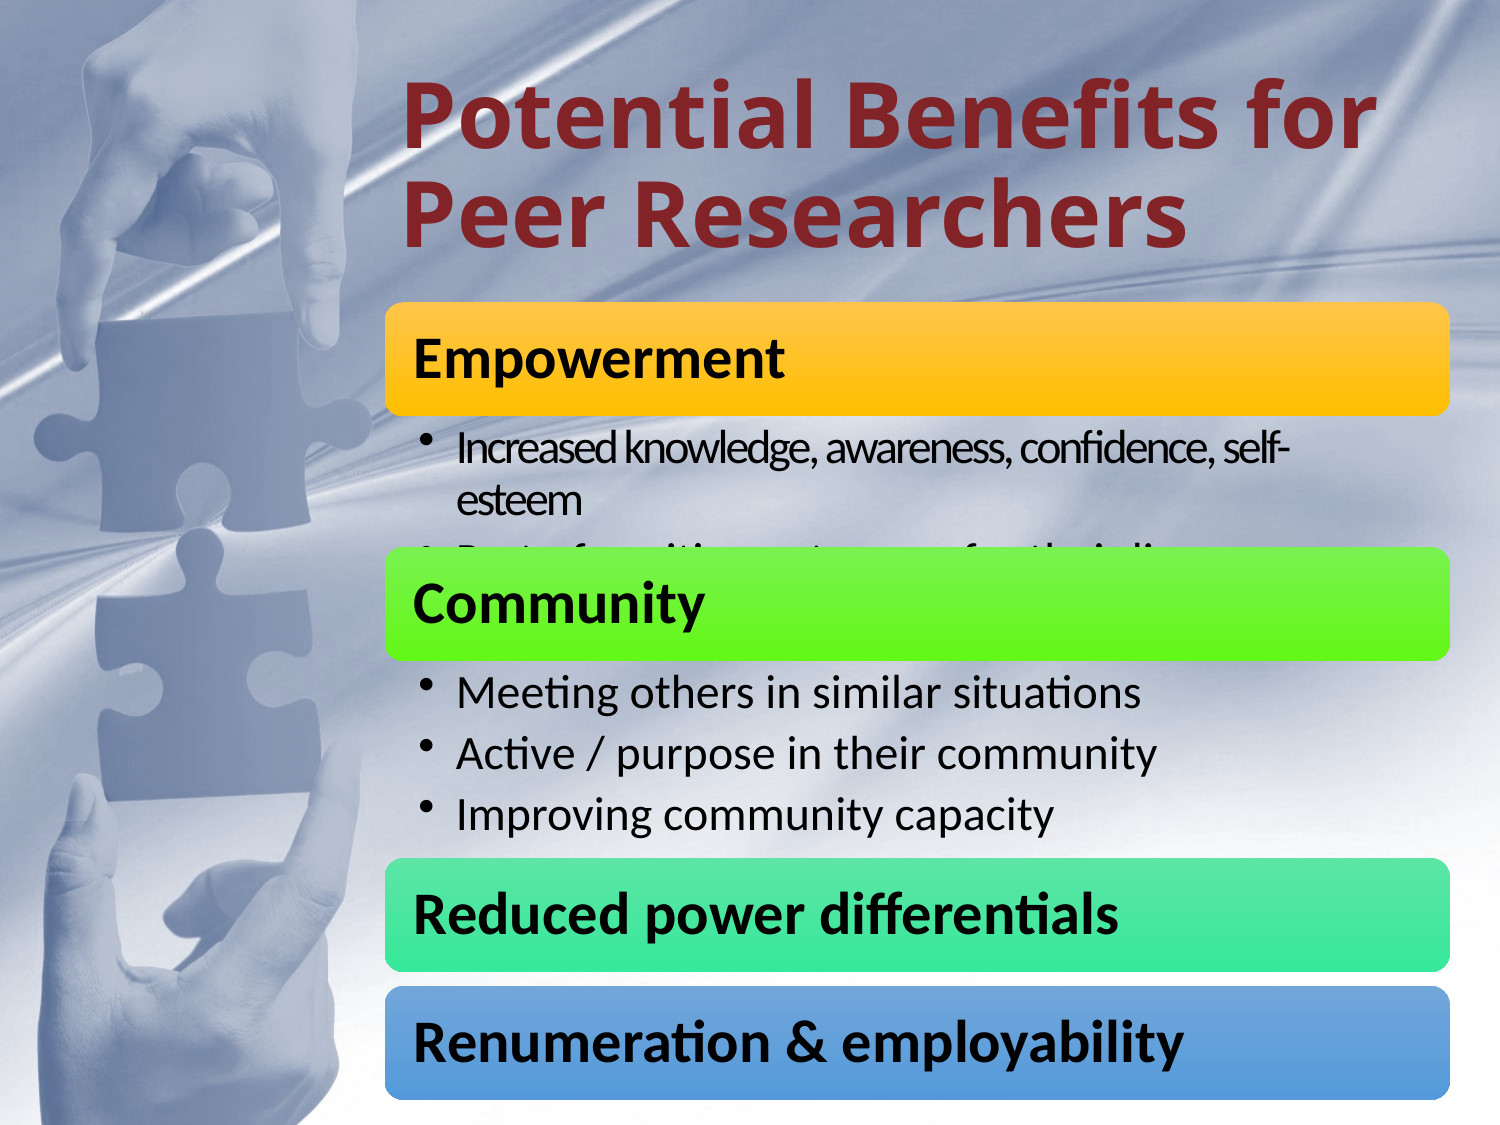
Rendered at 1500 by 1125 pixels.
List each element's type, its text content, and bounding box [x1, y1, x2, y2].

title Potential Benefits for Peer Researchers [384, 59, 1500, 278]
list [384, 299, 1450, 1103]
picture [0, 0, 1500, 1125]
